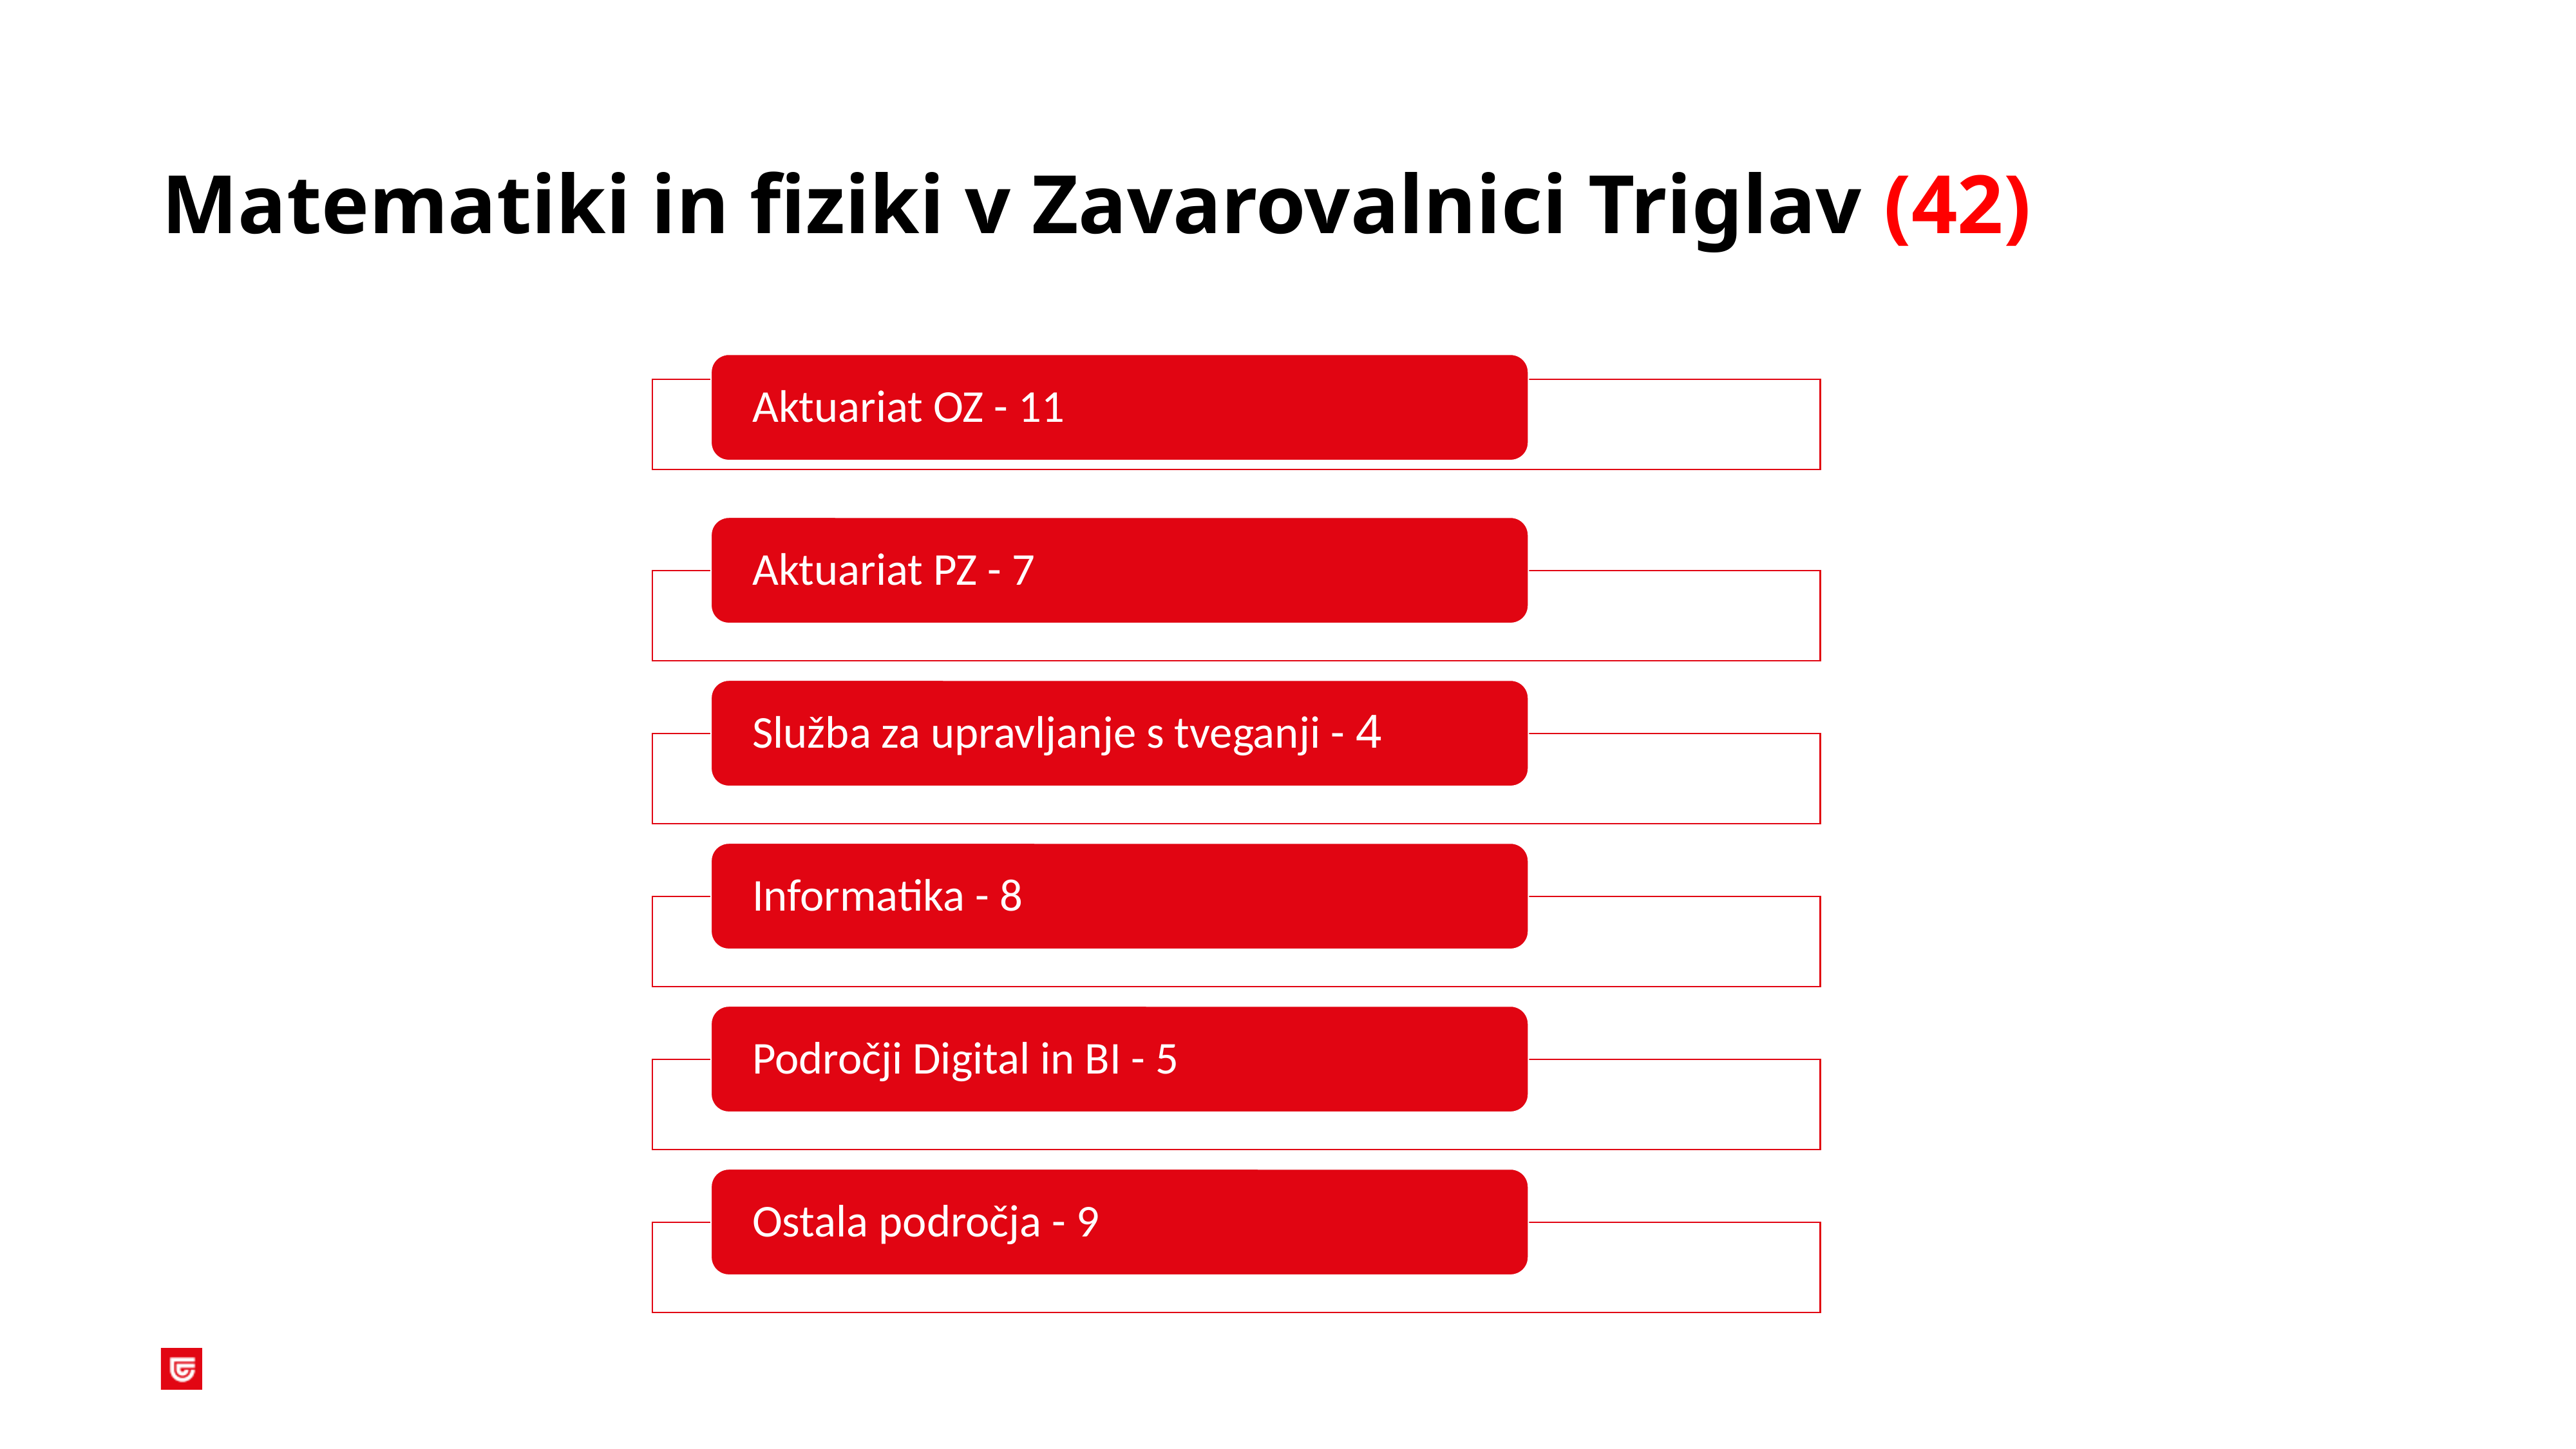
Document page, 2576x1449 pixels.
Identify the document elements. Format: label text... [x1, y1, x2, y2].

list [652, 354, 1821, 1313]
title Matematiki in fiziki v Zavarovalnici Triglav (42) [162, 164, 2412, 362]
